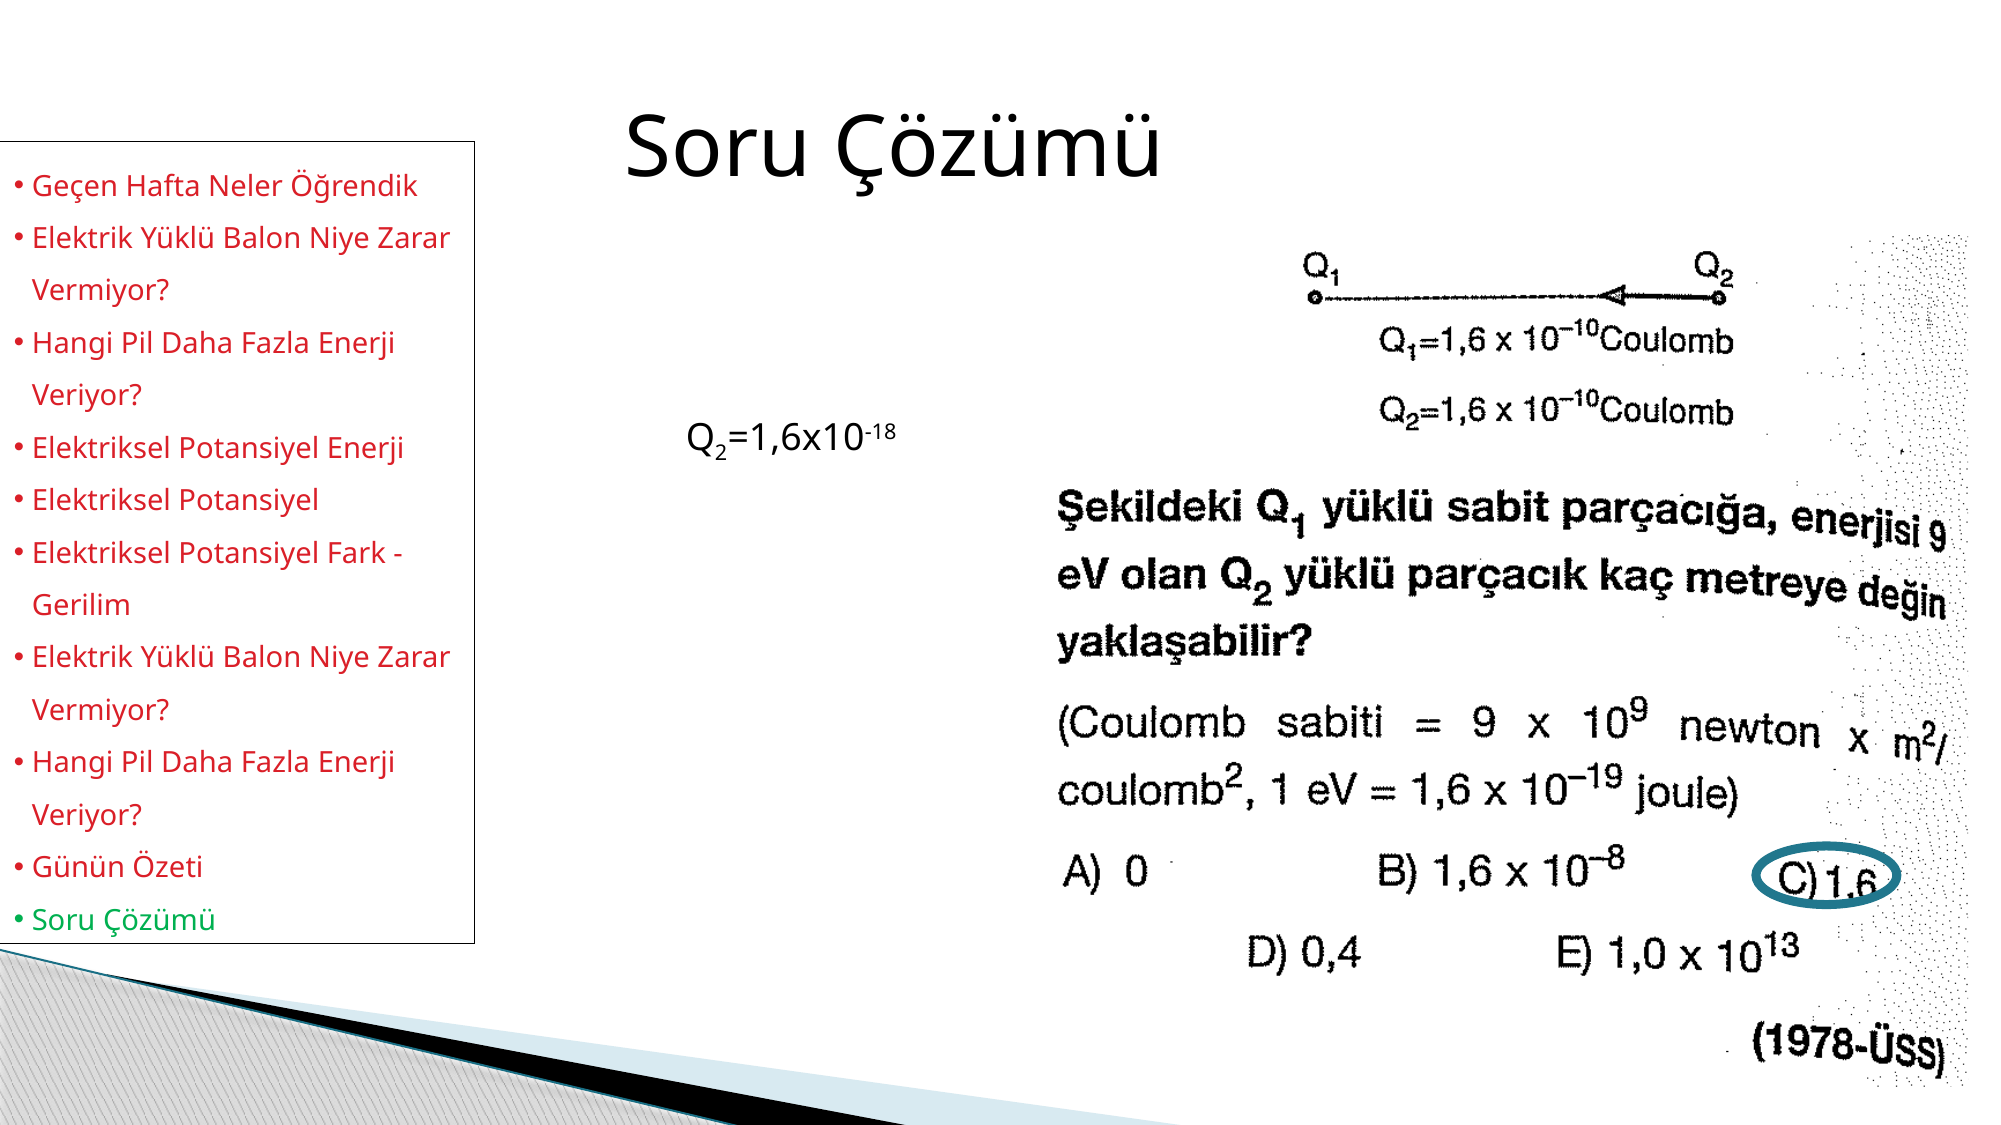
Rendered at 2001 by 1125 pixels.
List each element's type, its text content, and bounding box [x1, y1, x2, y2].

title Soru Çözümü [610, 48, 1897, 236]
text_box Q2=1,6x10-18 [670, 406, 912, 472]
picture [1019, 235, 1969, 1087]
text_box Geçen Hafta Neler Öğrendik Elektrik Yüklü Balon Niye Zarar Vermiyor? Hangi Pil Daha Fazla Enerji Veriyor? Elektriksel Potansiyel Enerji Elektriksel Potansiyel Elektriksel Potansiyel Fark - Gerilim Elektrik Yüklü Balon Niye Zarar Vermiyor? Hangi Pil Daha Fazla Enerji Veriyor? Günün Özeti Soru Çözümü [0, 141, 475, 944]
